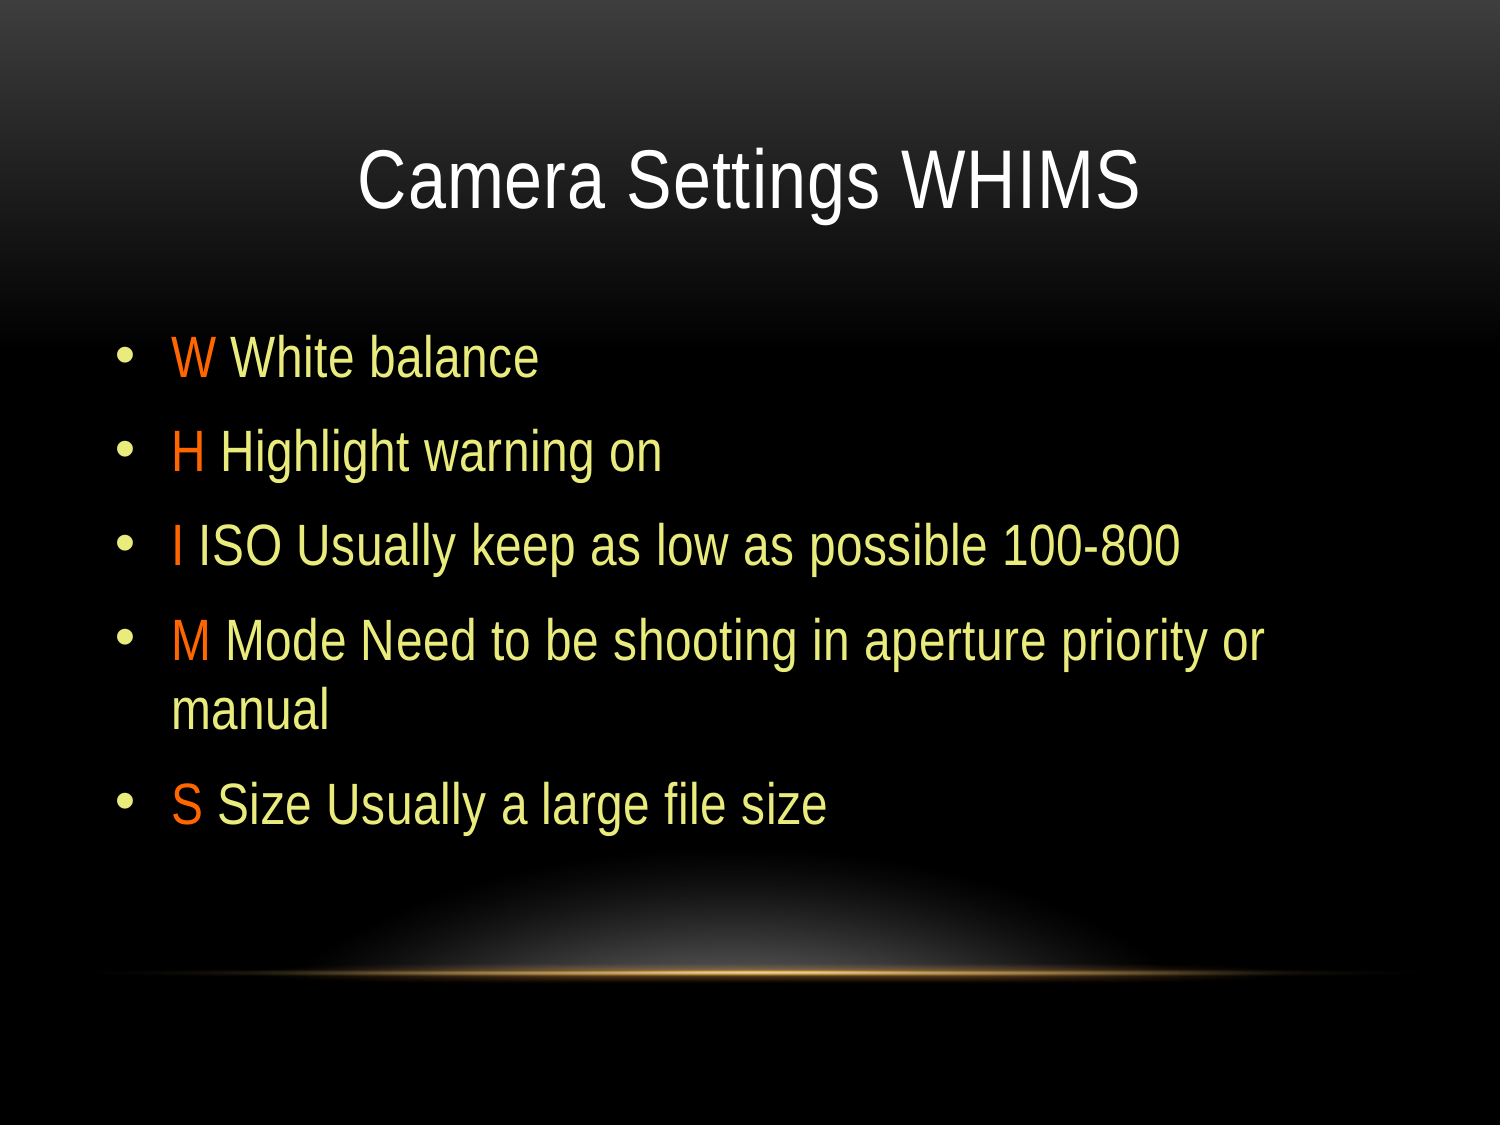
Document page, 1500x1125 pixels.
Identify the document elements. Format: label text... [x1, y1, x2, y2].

picture [0, 0, 1500, 1125]
list W White balance H Highlight warning on I ISO Usually keep as low as possible 100-800 M Mode Need to be shooting in aperture priority or manual S Size Usually a large file size [99, 311, 1400, 917]
title Camera Settings WHIMS [99, 45, 1400, 233]
